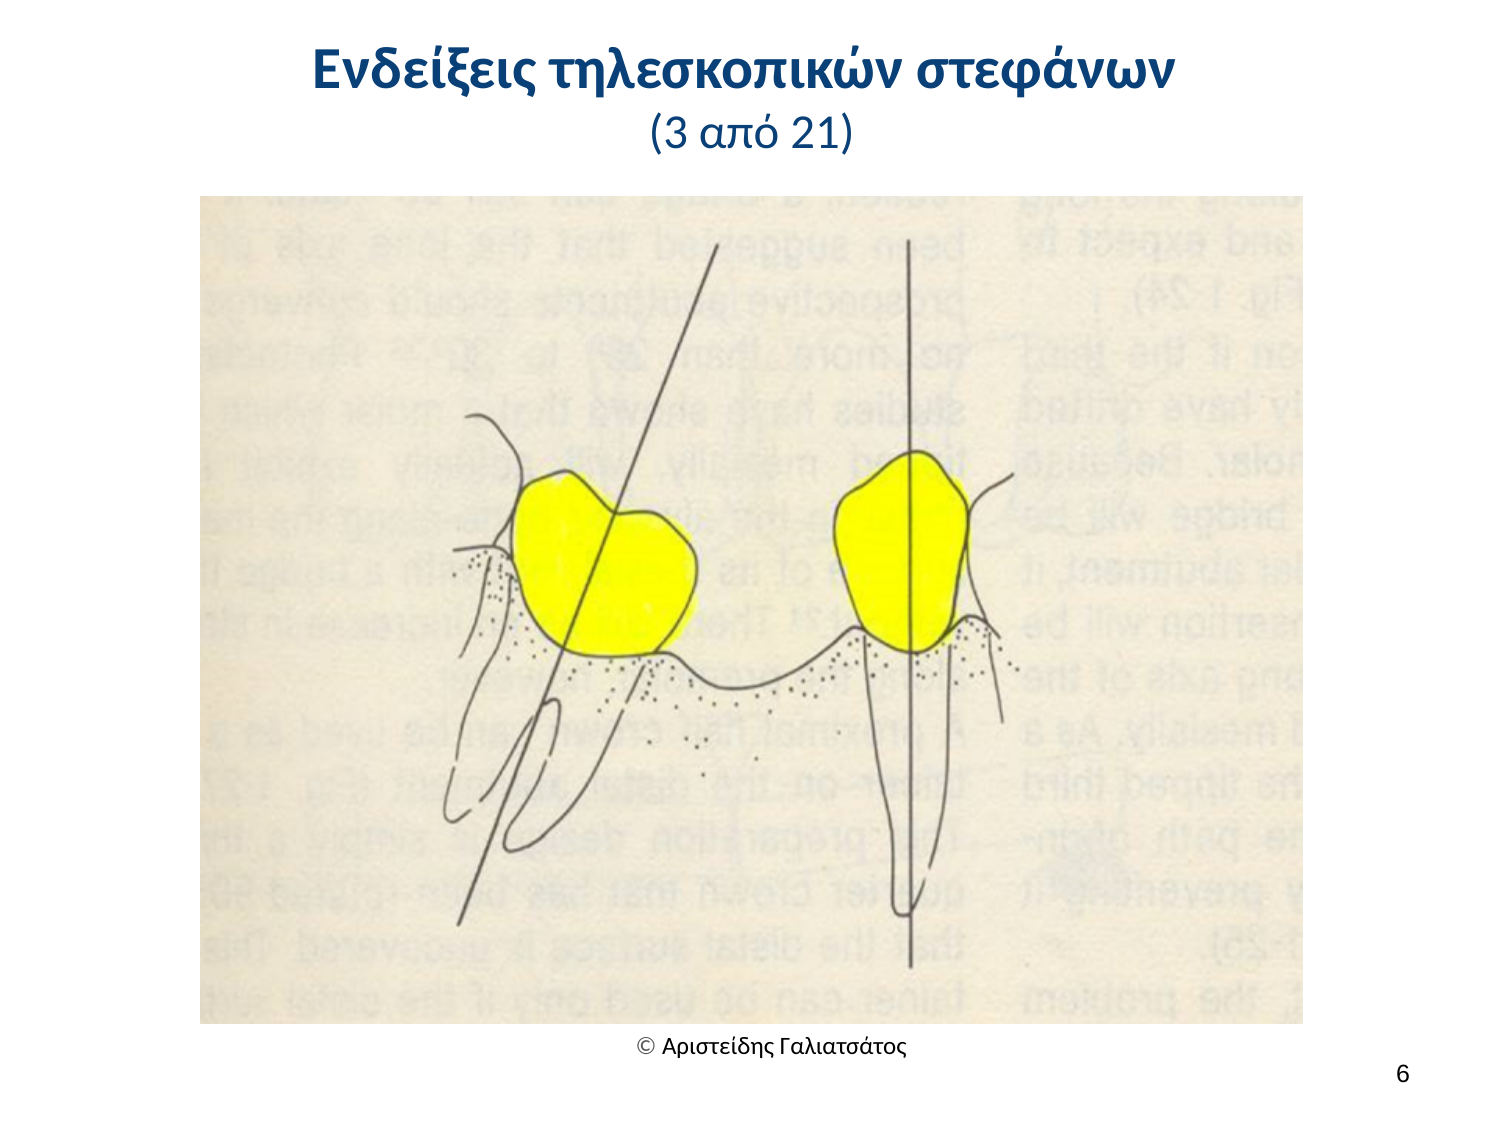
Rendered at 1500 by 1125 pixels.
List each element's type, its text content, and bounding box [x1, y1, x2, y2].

text_box © Αριστείδης Γαλιατσάτος [603, 1031, 939, 1068]
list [200, 196, 1304, 1024]
slide_number 5 [1074, 1042, 1425, 1103]
title Ενδείξεις τηλεσκοπικών στεφάνων (3 από 21) [76, 19, 1427, 169]
